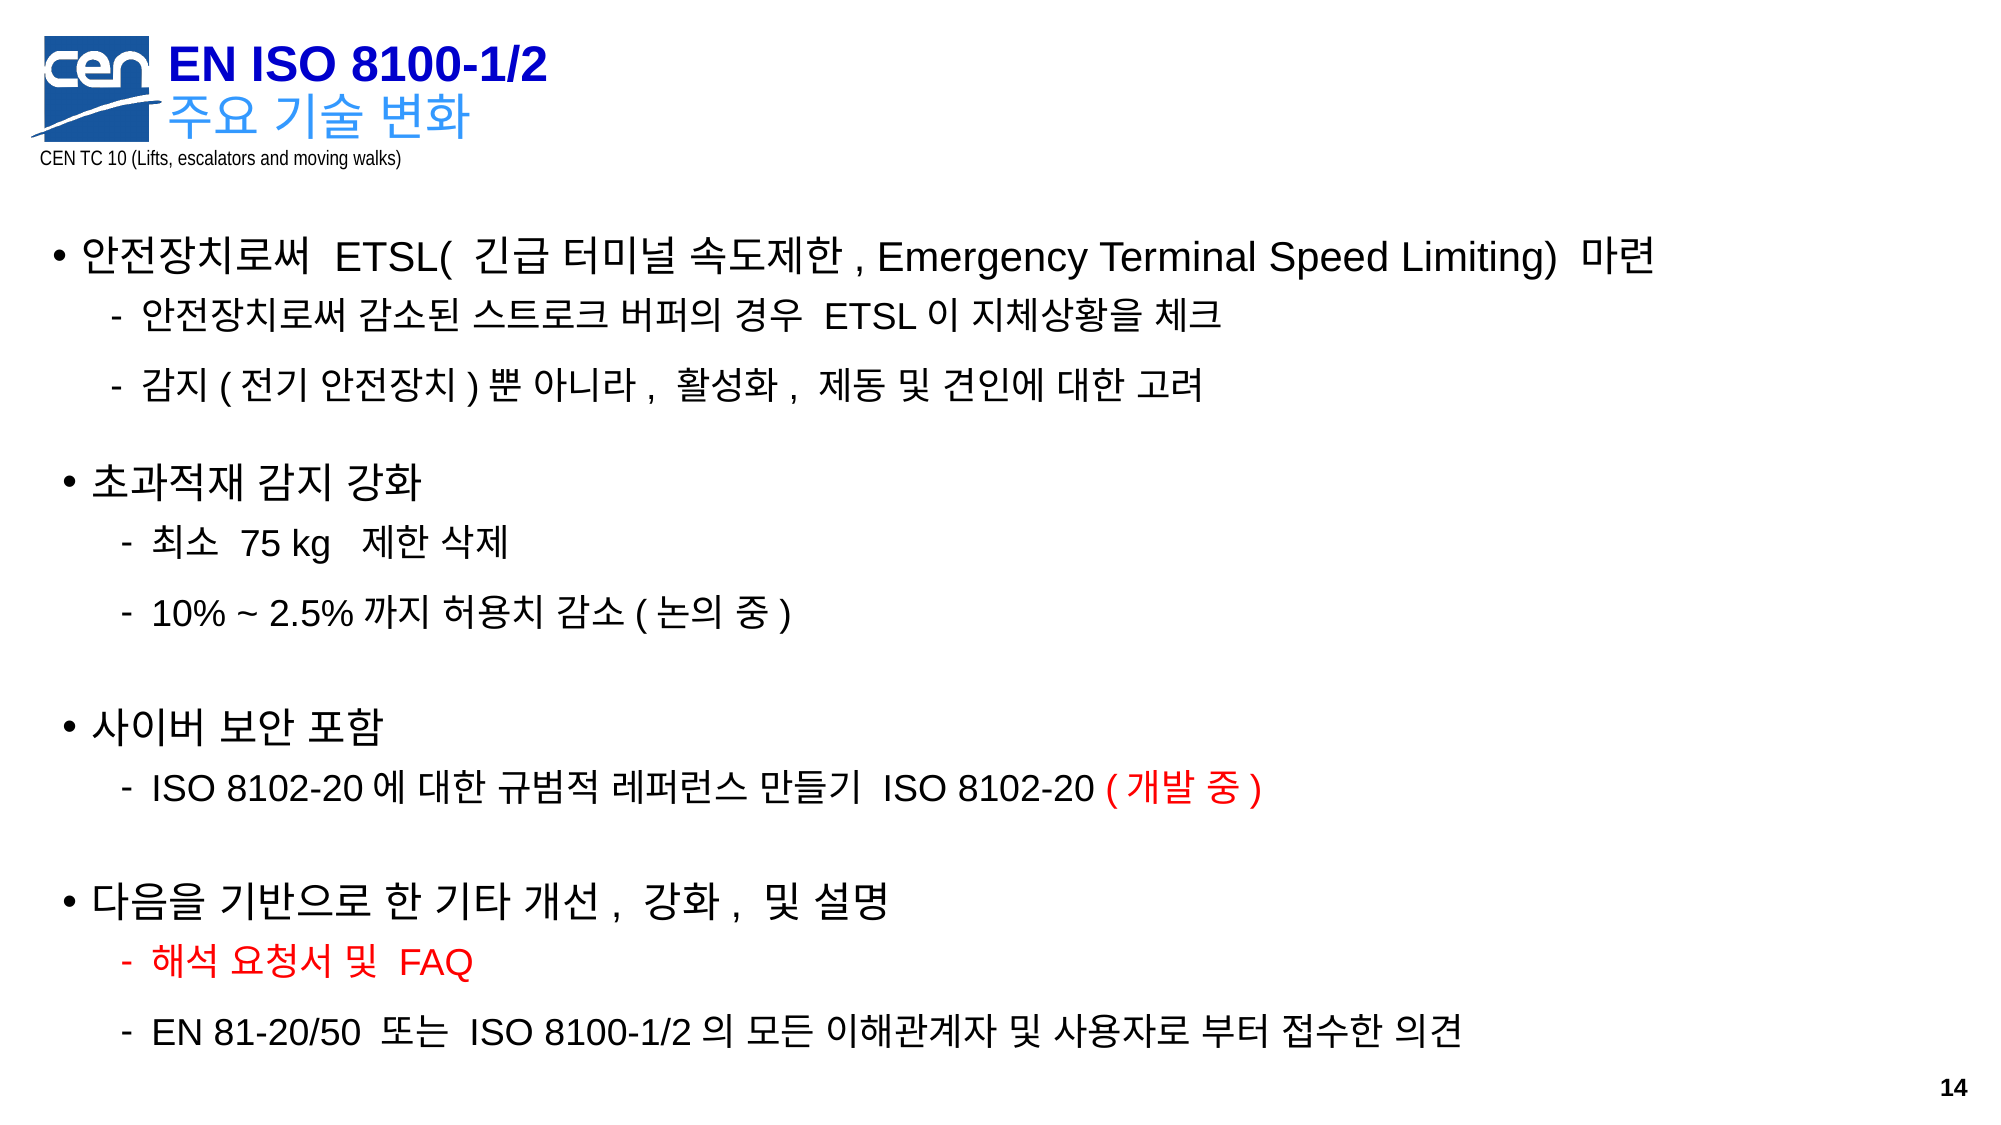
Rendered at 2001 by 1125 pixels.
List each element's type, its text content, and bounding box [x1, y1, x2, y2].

text_box 사이버 보안 포함 ISO 8102-20에 대한 규범적 레퍼런스 만들기 ISO 8102-20 (개발 중) [47, 693, 1928, 817]
title EN ISO 8100-1/2 주요 기술 변화 [168, 38, 1953, 148]
text_box 다음을 기반으로 한 기타 개선, 강화, 및 설명 해석 요청서 및 FAQ EN 81-20/50 또는 ISO 8100-1/2의 모든 이해관계자 및 사용자로 부터 접수한 의견 [47, 868, 1928, 1061]
text_box 초과적재 감지 강화 최소 75 kg 제한 삭제 10% ~ 2.5%까지 허용치 감소(논의 중) [47, 449, 1928, 642]
text_box 안전장치로써 ETSL( 긴급 터미널 속도제한, Emergency Terminal Speed Limiting) 마련 안전장치로써 감소된 스트로크 버퍼의 경우 ETSL이 지체상황을 체크 감지(전기 안전장치)뿐 아니라, 활성화, 제동 및 견인에 대한 고려 [37, 222, 1917, 415]
picture [29, 34, 163, 143]
